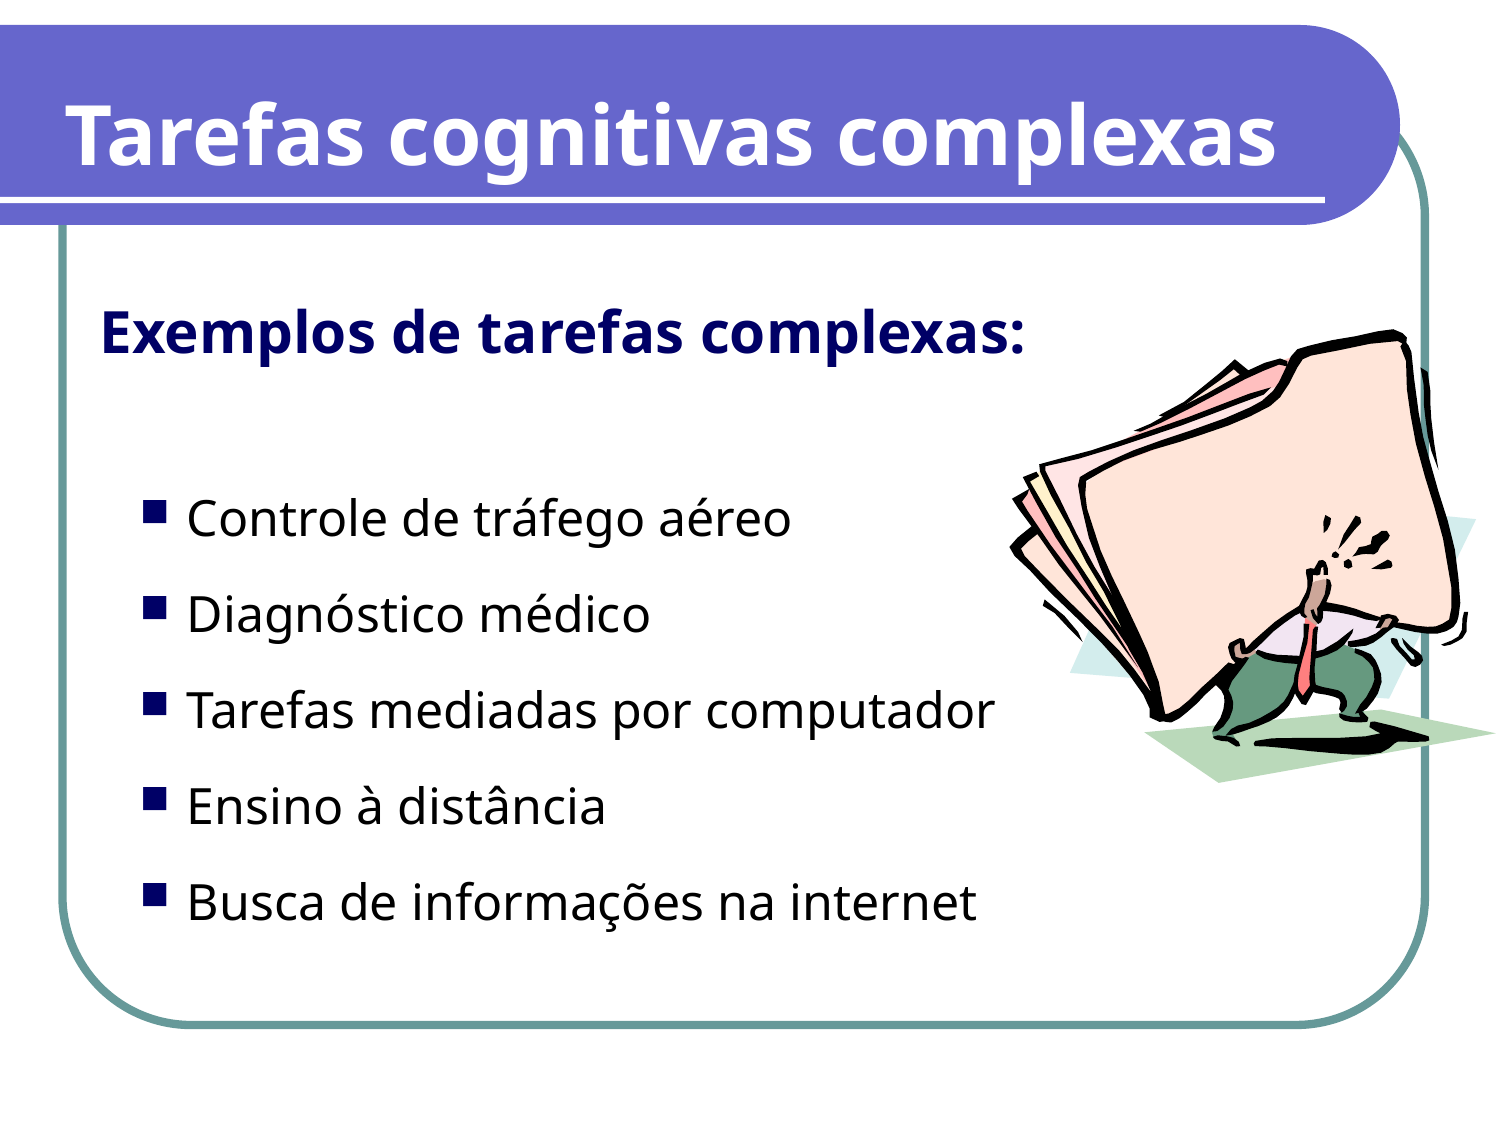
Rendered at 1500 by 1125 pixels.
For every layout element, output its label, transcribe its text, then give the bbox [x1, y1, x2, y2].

text_box Exemplos de tarefas complexas: [84, 287, 1056, 373]
text_box Controle de tráfego aéreo Diagnóstico médico Tarefas mediadas por computador Ensino à distância Busca de informações na internet [124, 443, 1041, 938]
picture [1009, 326, 1500, 787]
text_box Tarefas cognitivas complexas [50, 75, 1425, 190]
